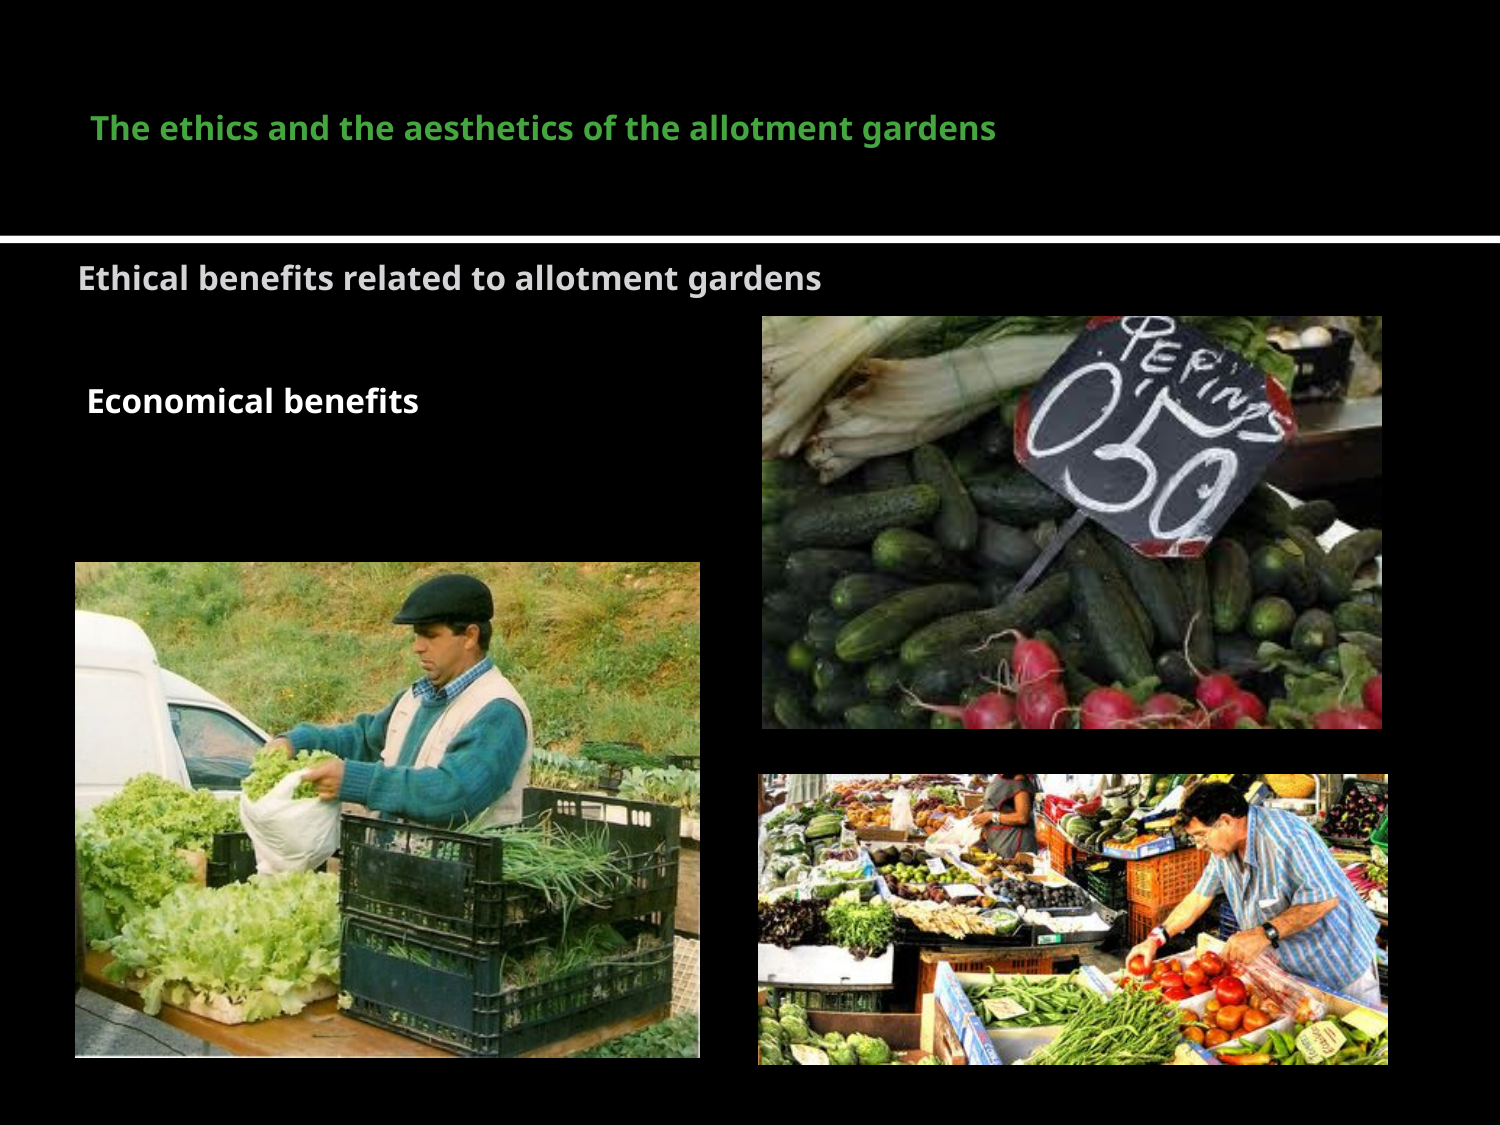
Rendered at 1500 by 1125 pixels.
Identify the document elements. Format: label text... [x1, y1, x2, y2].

title The ethics and the aesthetics of the allotment gardens [75, 24, 1425, 231]
list Economical benefits [62, 337, 725, 455]
picture [758, 774, 1388, 1065]
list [74, 562, 700, 1058]
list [762, 316, 1382, 729]
text_box Ethical benefits related to allotment gardens [62, 249, 913, 305]
